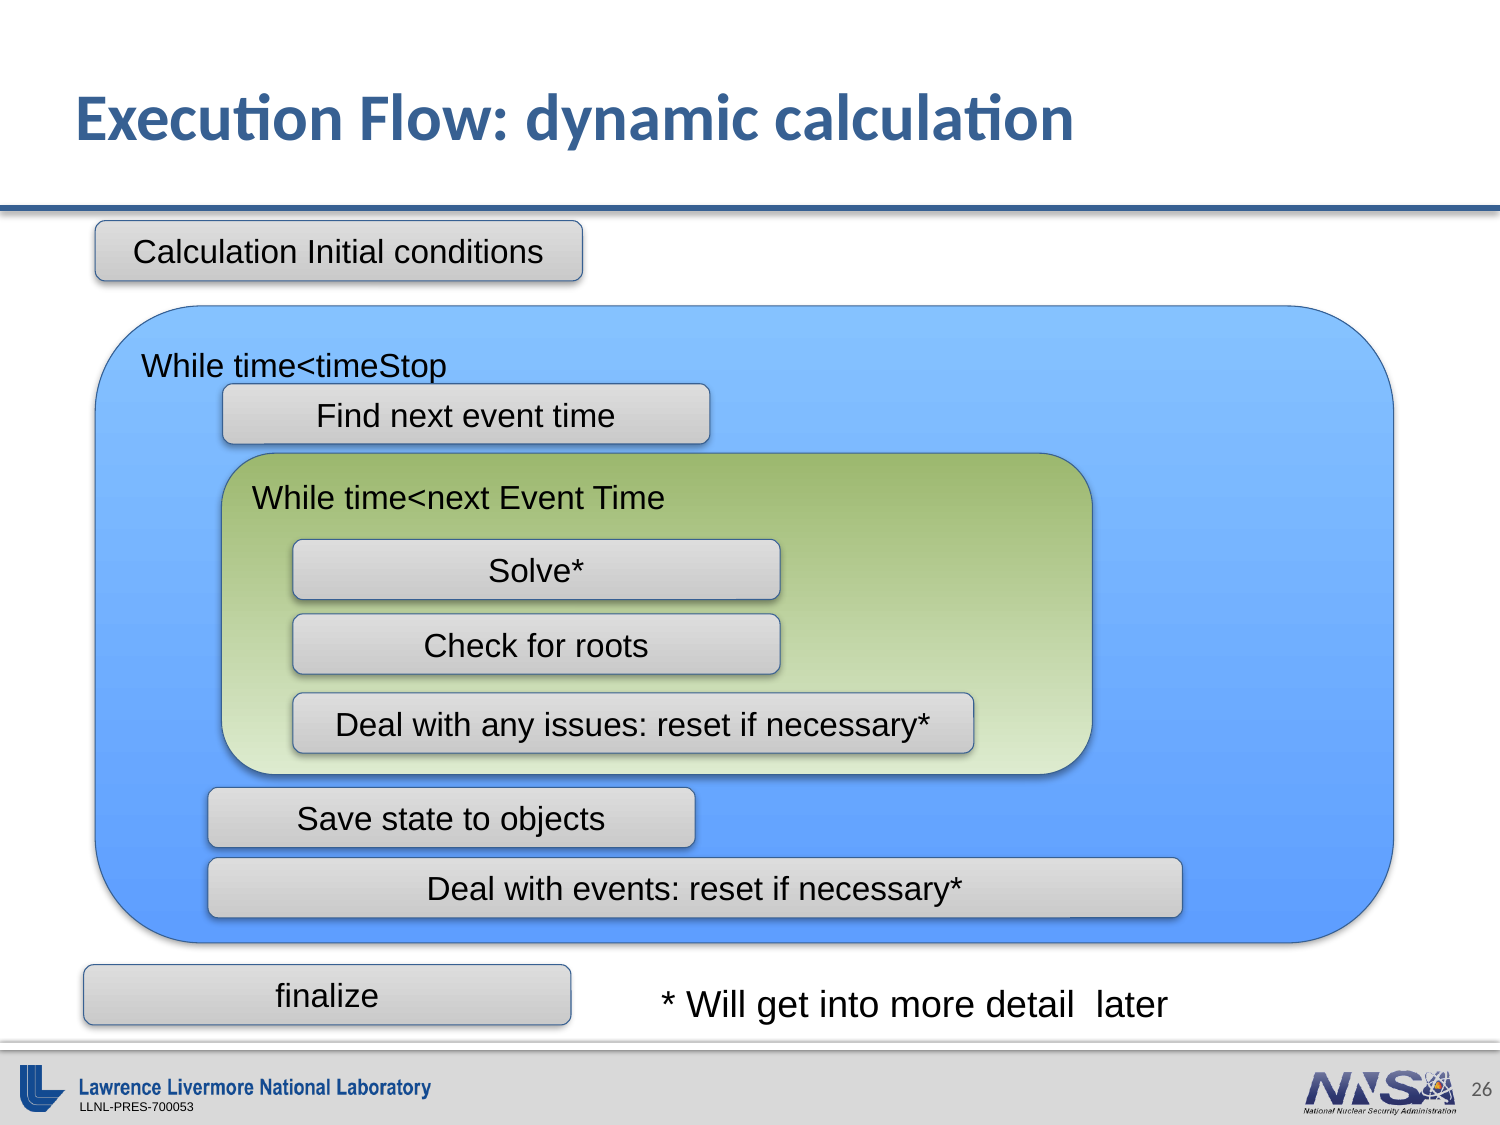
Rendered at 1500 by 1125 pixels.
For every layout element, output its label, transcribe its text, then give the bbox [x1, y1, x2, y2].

text_box While time<next Event Time [220, 452, 1093, 776]
title Execution Flow: dynamic calculation [75, 36, 1425, 202]
text_box finalize [83, 964, 572, 1026]
text_box Solve* [292, 538, 781, 601]
text_box Deal with any issues: reset if necessary* [292, 692, 975, 754]
picture [20, 1065, 469, 1112]
picture [1296, 1057, 1463, 1122]
text_box * Will get into more detail later [646, 972, 1184, 1033]
text_box Deal with events: reset if necessary* [207, 857, 1184, 919]
text_box Find next event time [222, 383, 711, 445]
text_box Calculation Initial conditions [94, 220, 584, 282]
text_box Check for roots [292, 613, 781, 675]
text_box While time<timeStop [94, 305, 1395, 944]
text_box Save state to objects [207, 786, 696, 849]
